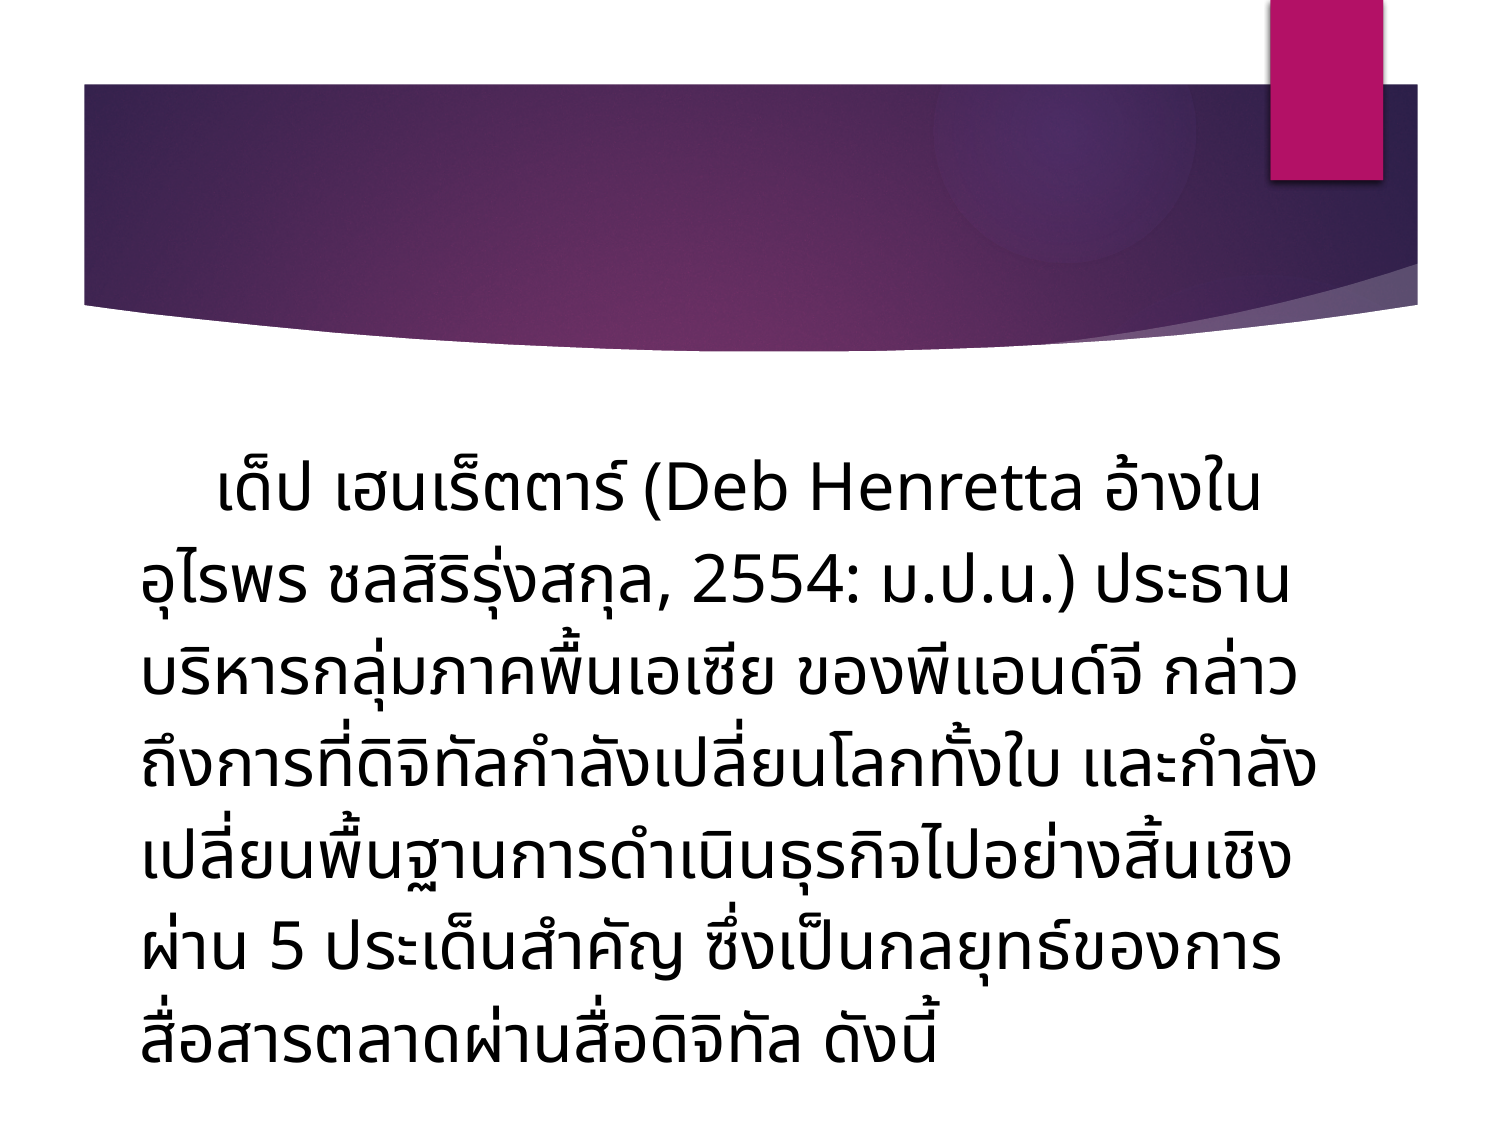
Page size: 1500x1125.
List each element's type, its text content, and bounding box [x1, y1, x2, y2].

text_box เด็ป เฮนเร็ตตาร์ (Deb Henretta อ้างใน อุไรพร ชลสิริรุ่งสกุล, 2554: ม.ป.น.) ประธานบริหารกลุ่มภาคพื้นเอเซีย ของพีแอนด์จี กล่าวถึงการที่ดิจิทัลกำลังเปลี่ยนโลกทั้งใบ และกำลังเปลี่ยนพื้นฐานการดำเนินธุรกิจไปอย่างสิ้นเชิง ผ่าน 5 ประเด็นสำคัญ ซึ่งเป็นกลยุทธ์ของการสื่อสารตลาดผ่านสื่อดิจิทัล ดังนี้ [125, 424, 1375, 1083]
